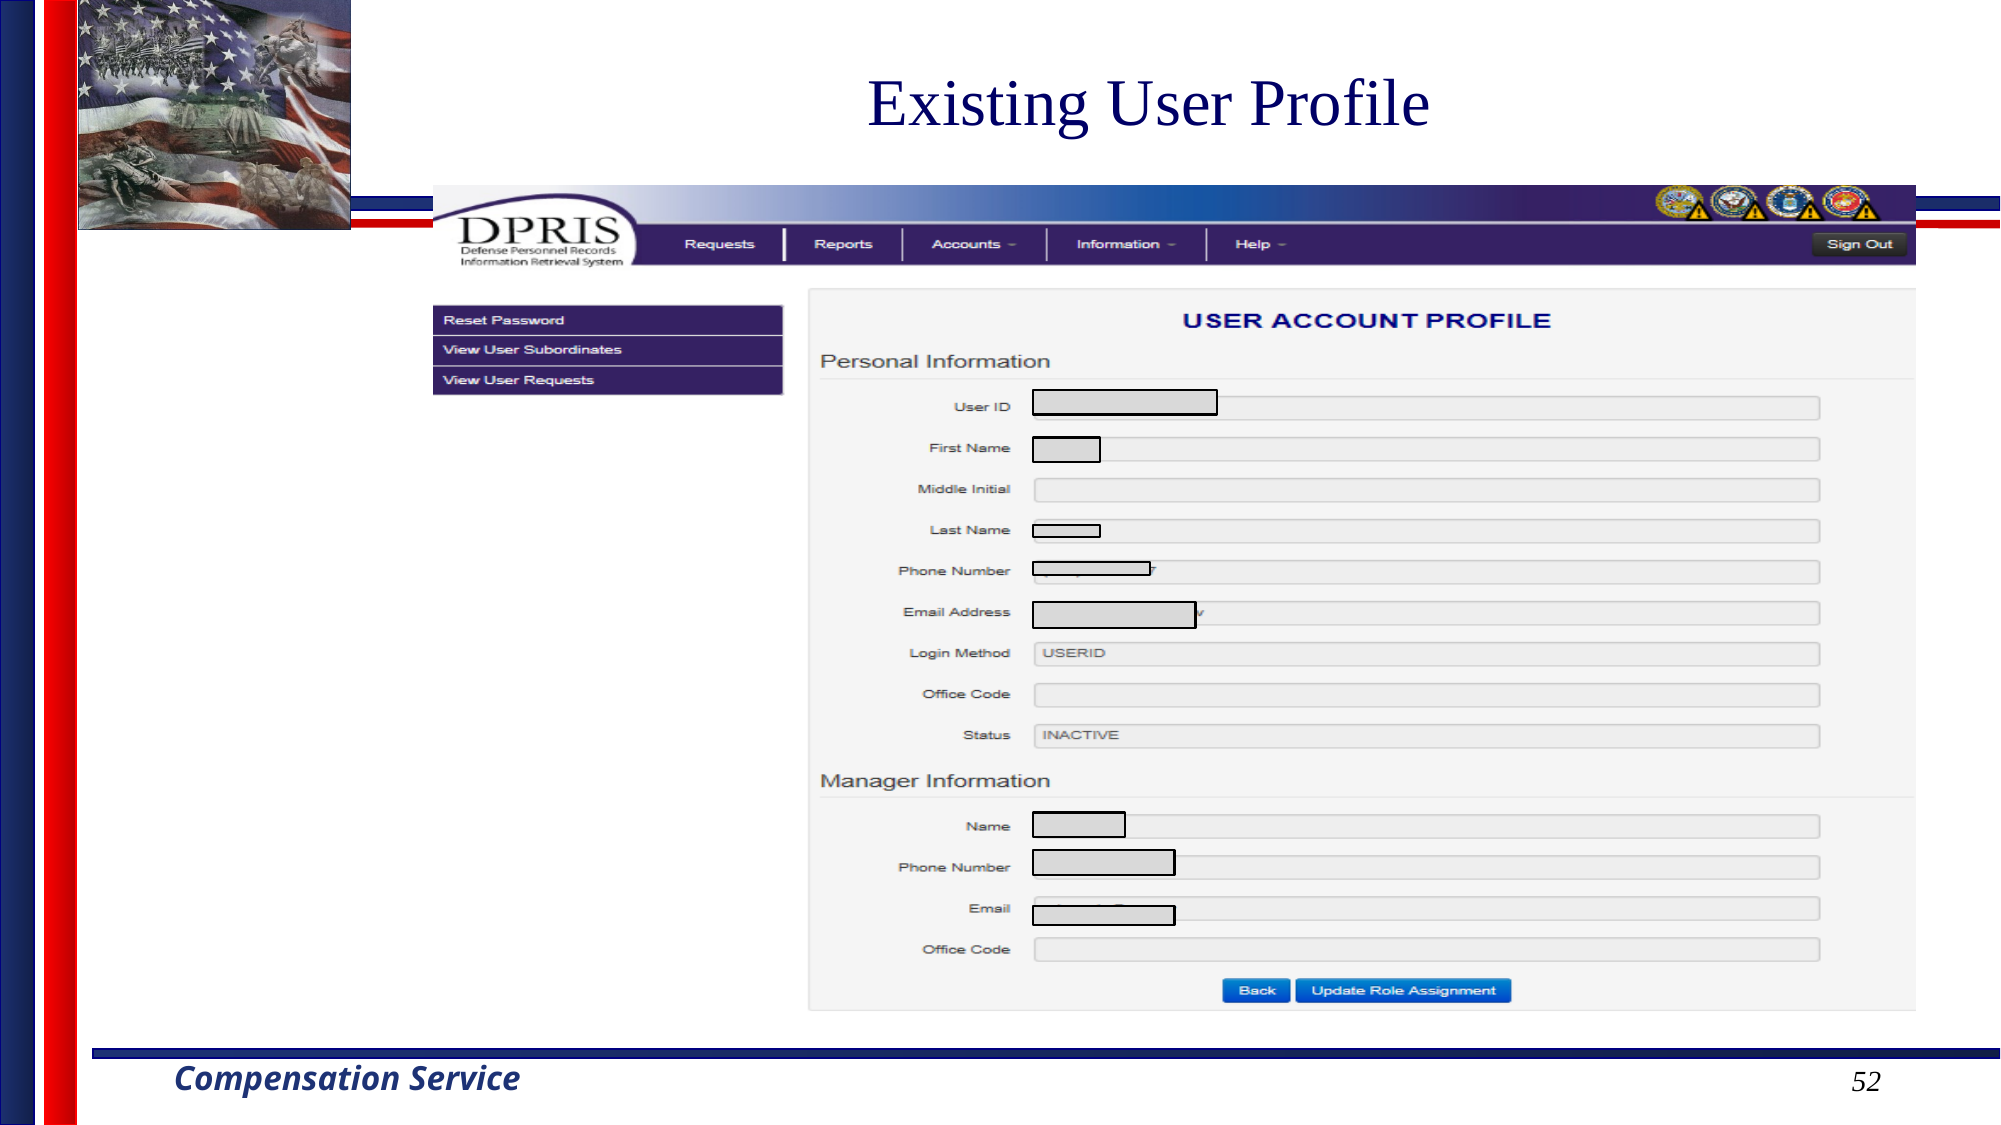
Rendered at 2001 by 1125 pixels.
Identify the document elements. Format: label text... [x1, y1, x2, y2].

title Existing User Profile [349, 7, 1951, 190]
picture [78, 0, 351, 230]
slide_number 52 [1733, 1042, 2000, 1118]
picture [433, 185, 1917, 1038]
